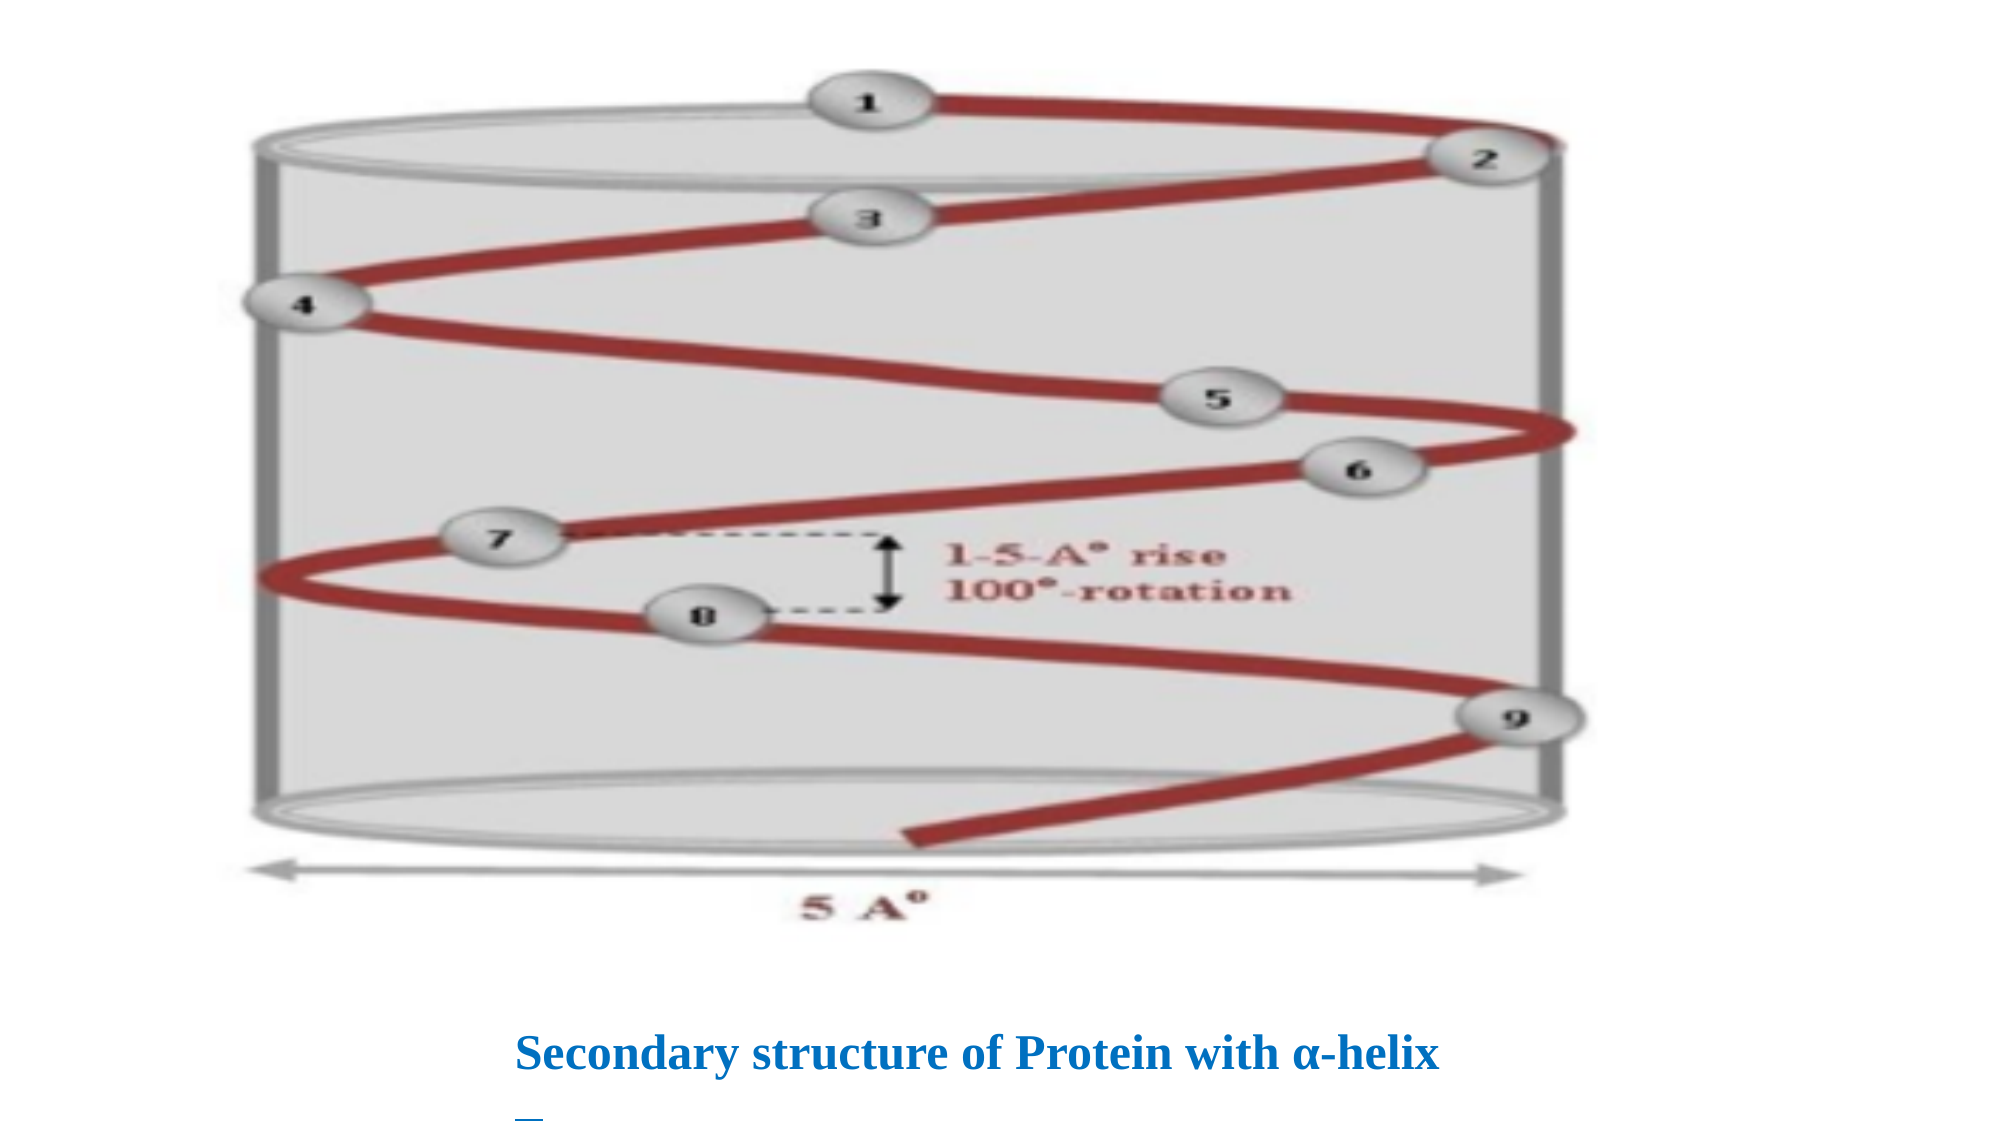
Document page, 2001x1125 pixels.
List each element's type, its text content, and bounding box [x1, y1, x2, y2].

text_box Secondary structure of Protein with α-helix [500, 967, 1500, 1125]
picture [176, 63, 1773, 948]
